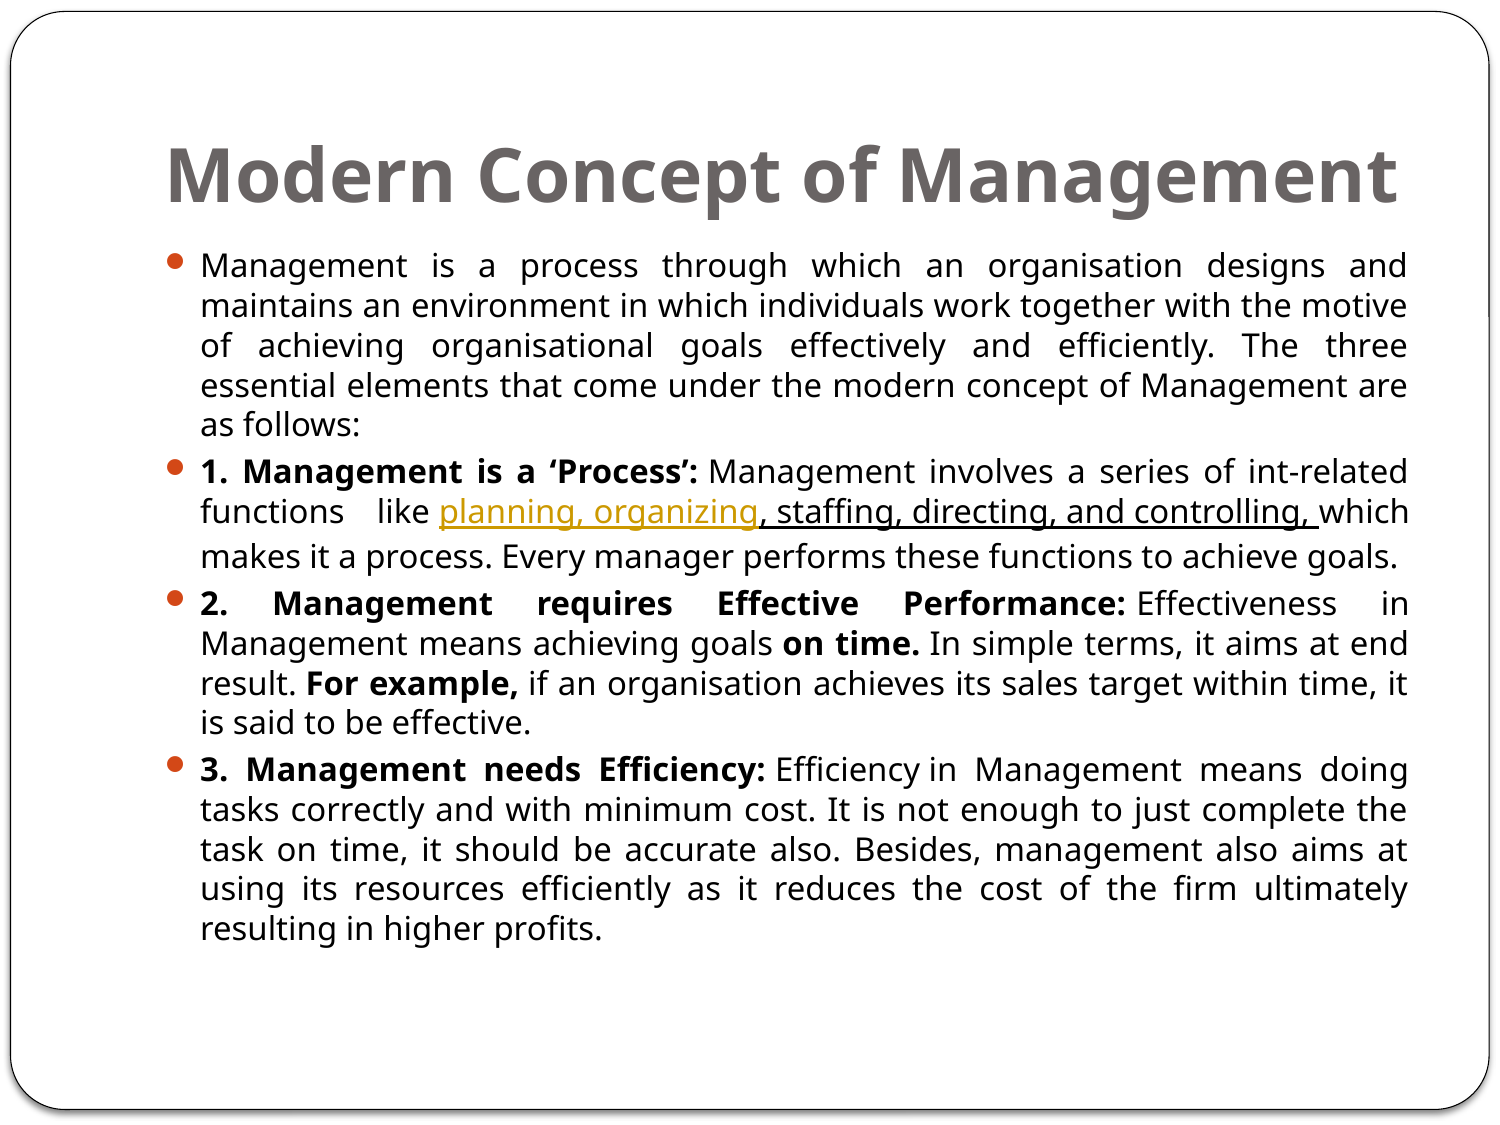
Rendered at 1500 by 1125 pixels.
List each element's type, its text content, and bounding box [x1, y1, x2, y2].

list Management is a process through which an organisation designs and maintains an environment in which individuals work together with the motive of achieving organisational goals effectively and efficiently. The three essential elements that come under the modern concept of Management are as follows: 1. Management is a ‘Process’: Management involves a series of int-related functions like planning, organizing, staffing, directing, and controlling, which makes it a process. Every manager performs these functions to achieve goals. 2. Management requires Effective Performance: Effectiveness in Management means achieving goals on time. In simple terms, it aims at end result. For example, if an organisation achieves its sales target within time, it is said to be effective. 3. Management needs Efficiency: Efficiency in Management means doing tasks correctly and with minimum cost. It is not enough to just complete the task on time, it should be accurate also. Besides, management also aims at using its resources efficiently as it reduces the cost of the firm ultimately resulting in higher profits. [150, 237, 1425, 988]
title Modern Concept of Management [150, 45, 1425, 233]
